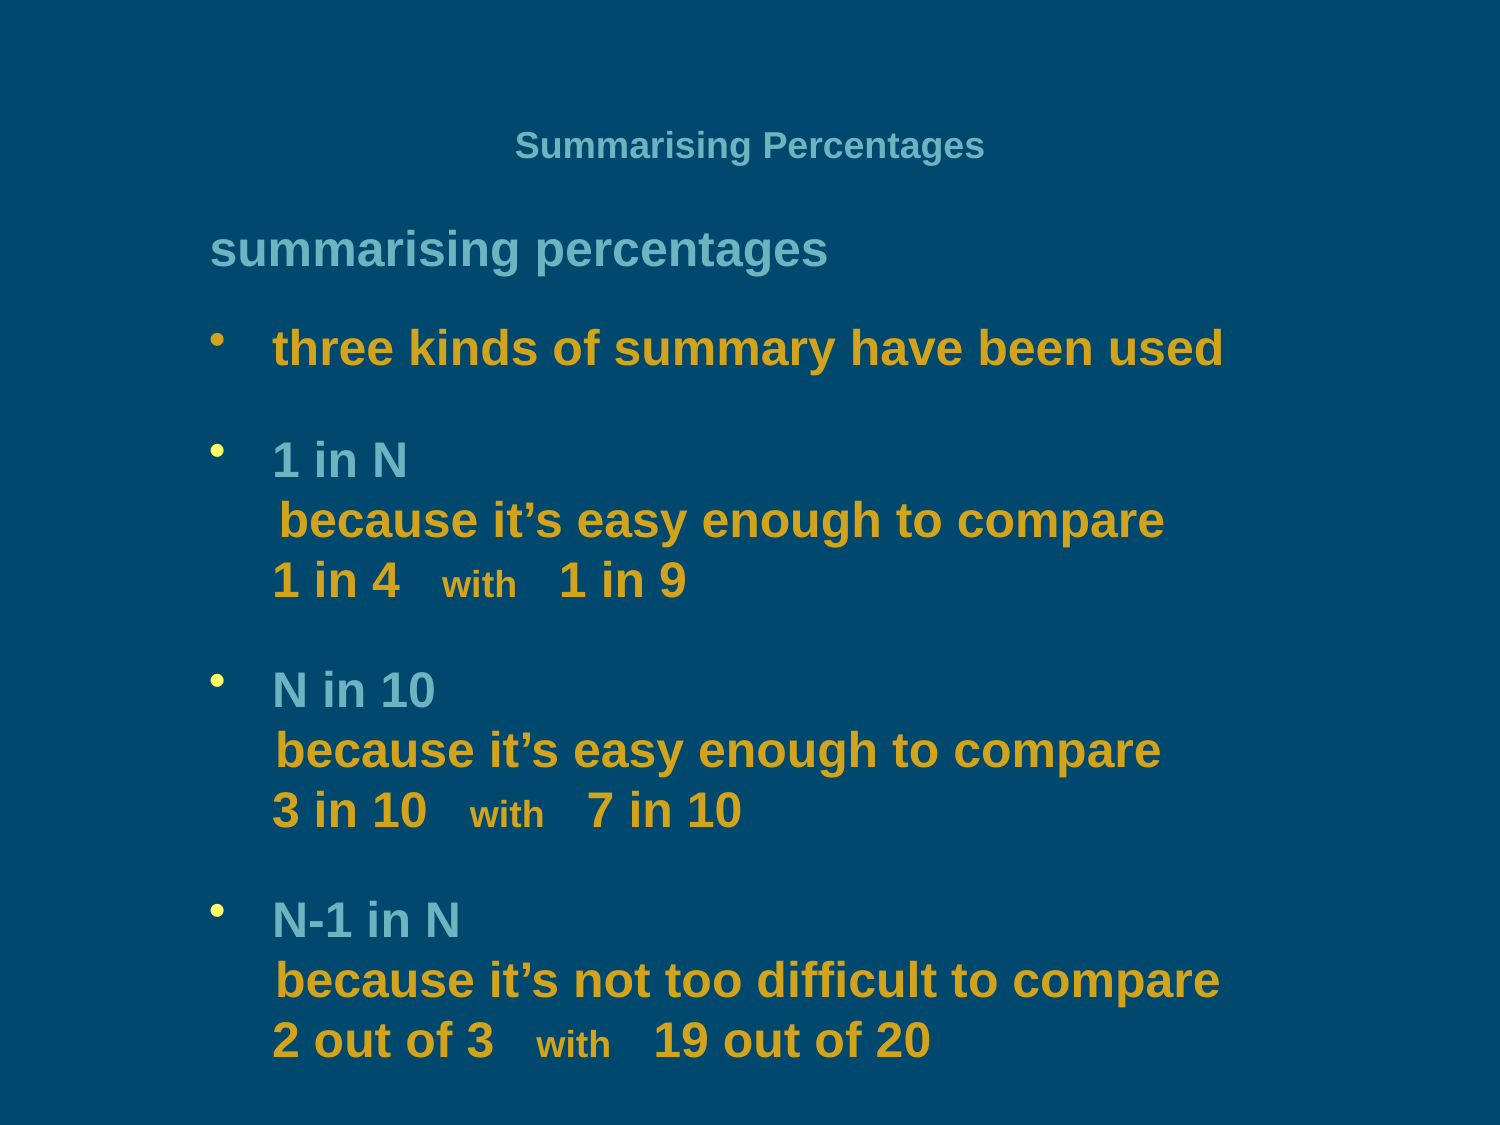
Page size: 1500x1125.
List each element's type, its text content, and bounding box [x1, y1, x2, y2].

text_box summarising percentages [162, 209, 1388, 285]
text_box three kinds of summary have been used [162, 308, 1388, 383]
title Summarising Percentages [112, 50, 1388, 238]
text_box 1 in N because it’s easy enough to compare 1 in 4 with 1 in 9 N in 10 because it’s easy enough to compare 3 in 10 with 7 in 10 N-1 in N because it’s not too difficult to compare 2 out of 3 with 19 out of 20 [162, 419, 1388, 1075]
